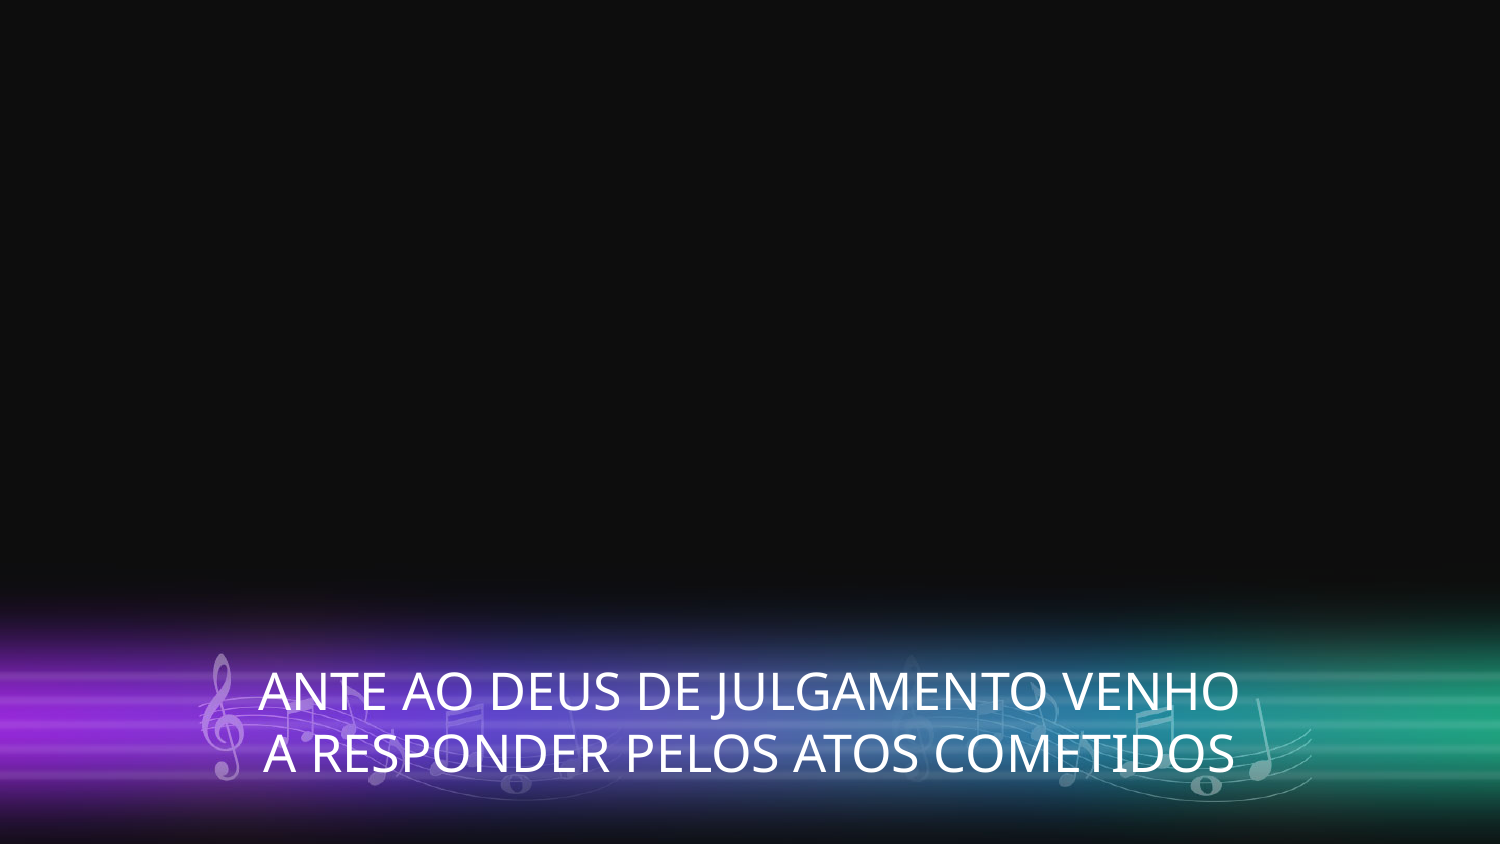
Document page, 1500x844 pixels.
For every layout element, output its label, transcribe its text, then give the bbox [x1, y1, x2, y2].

text_box ANTE AO DEUS DE JULGAMENTO VENHO A RESPONDER PELOS ATOS COMETIDOS [194, 651, 1306, 791]
picture [0, 0, 1500, 844]
